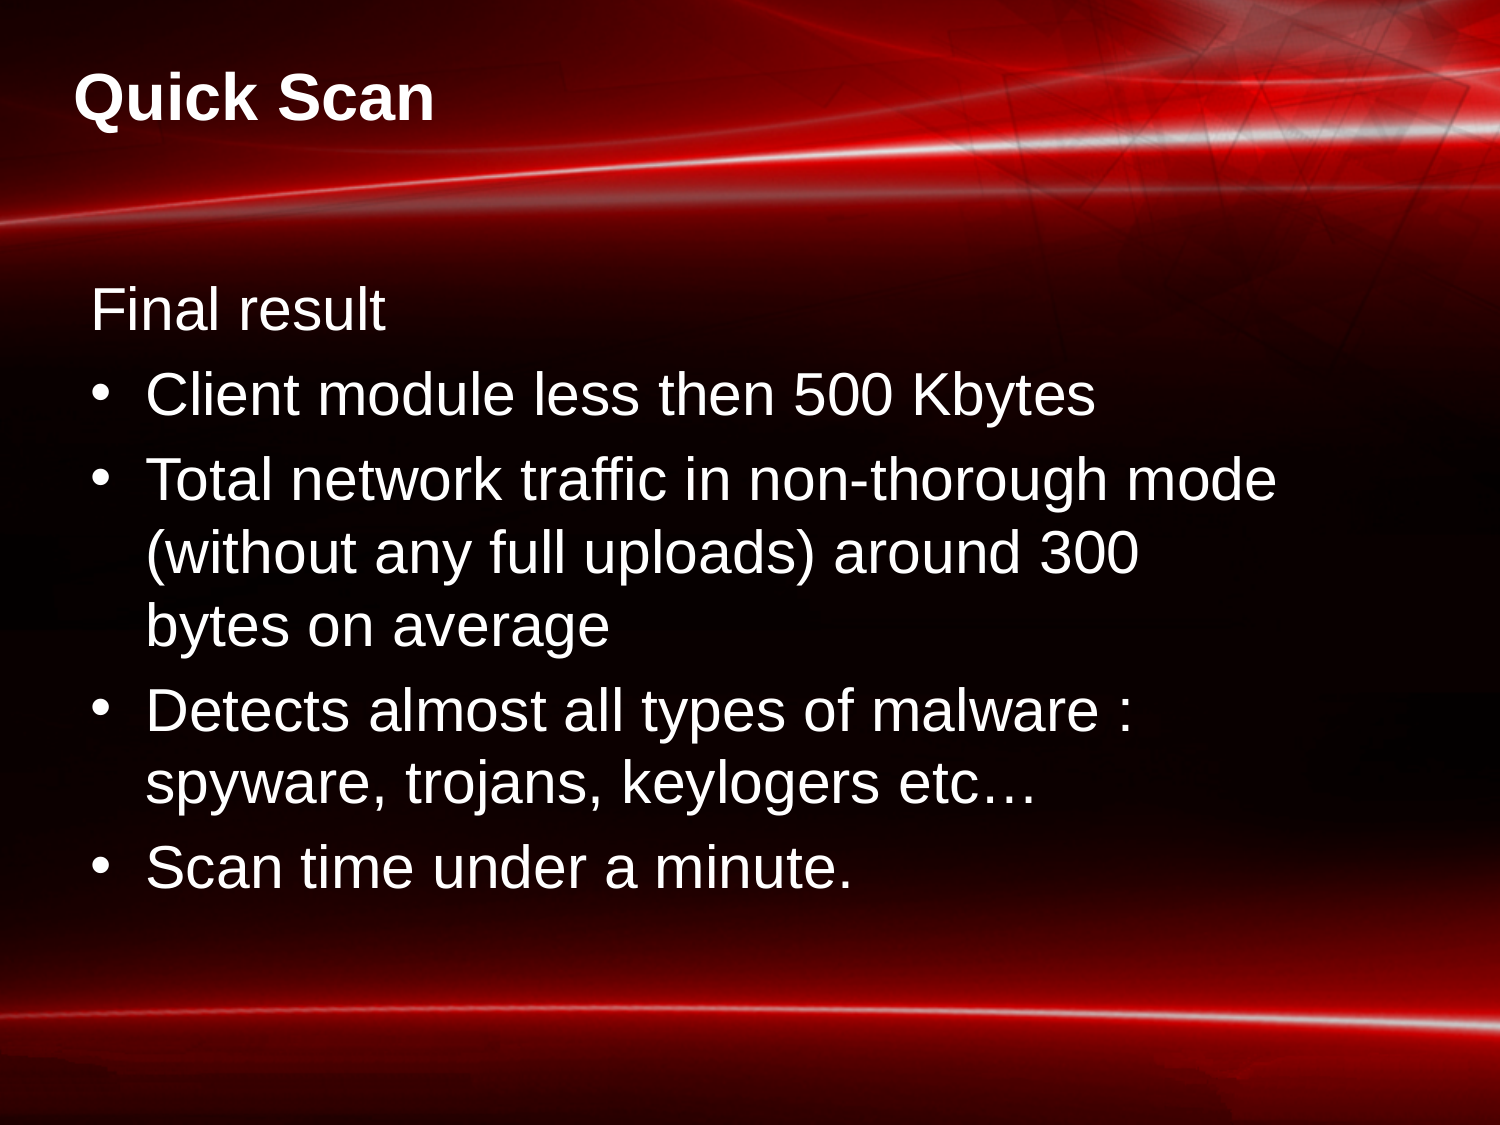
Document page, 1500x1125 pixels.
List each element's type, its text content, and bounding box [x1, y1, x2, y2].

title Quick Scan [58, 0, 1409, 188]
picture [0, 0, 1500, 1125]
list Final result Client module less then 500 Kbytes Total network traffic in non-thorough mode (without any full uploads) around 300 bytes on average Detects almost all types of malware : spyware, trojans, keylogers etc… Scan time under a minute. [74, 262, 1301, 913]
